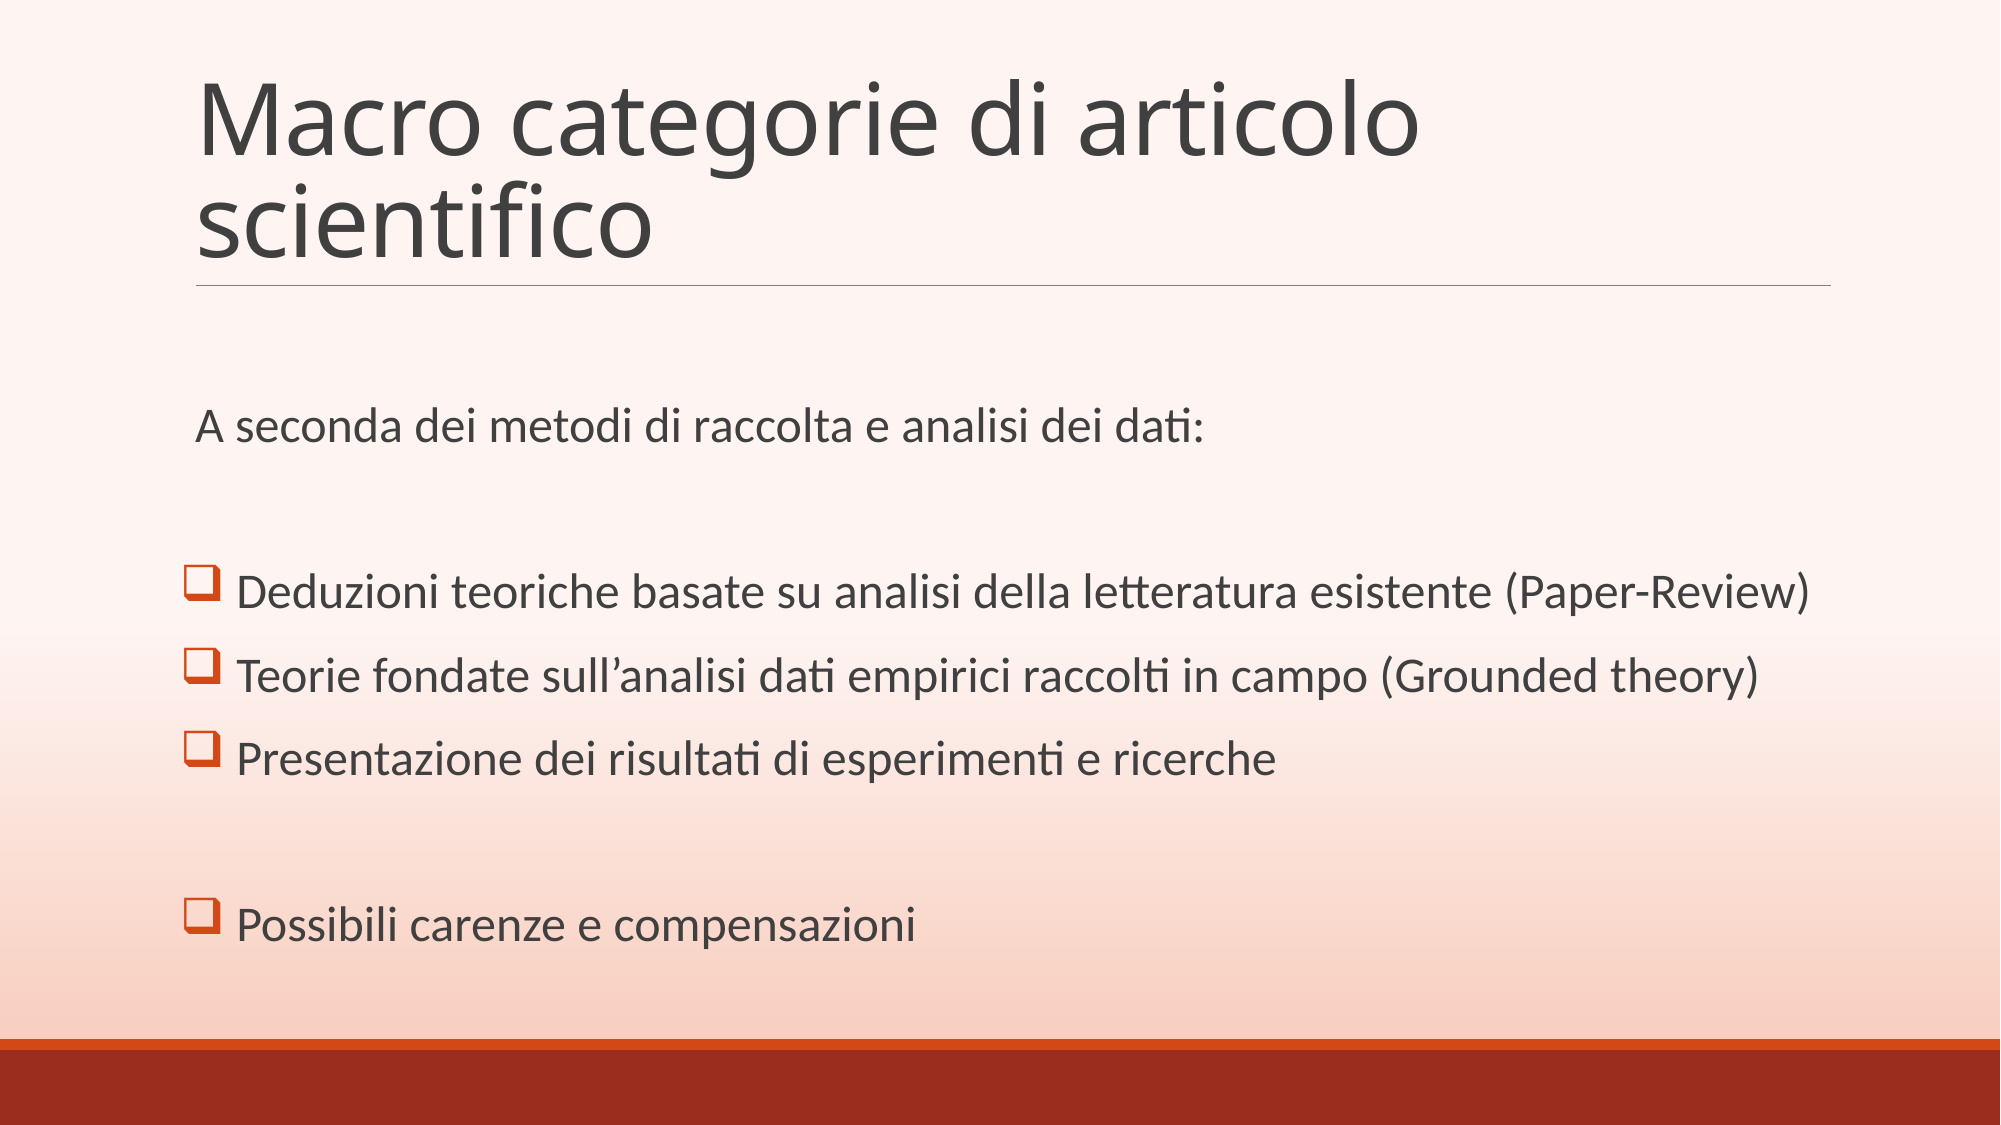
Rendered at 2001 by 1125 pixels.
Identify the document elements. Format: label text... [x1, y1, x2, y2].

title Macro categorie di articolo scientifico [180, 47, 1830, 285]
list A seconda dei metodi di raccolta e analisi dei dati: Deduzioni teoriche basate su analisi della letteratura esistente (Paper-Review) Teorie fondate sull’analisi dati empirici raccolti in campo (Grounded theory) Presentazione dei risultati di esperimenti e ricerche Possibili carenze e compensazioni [180, 302, 1830, 963]
